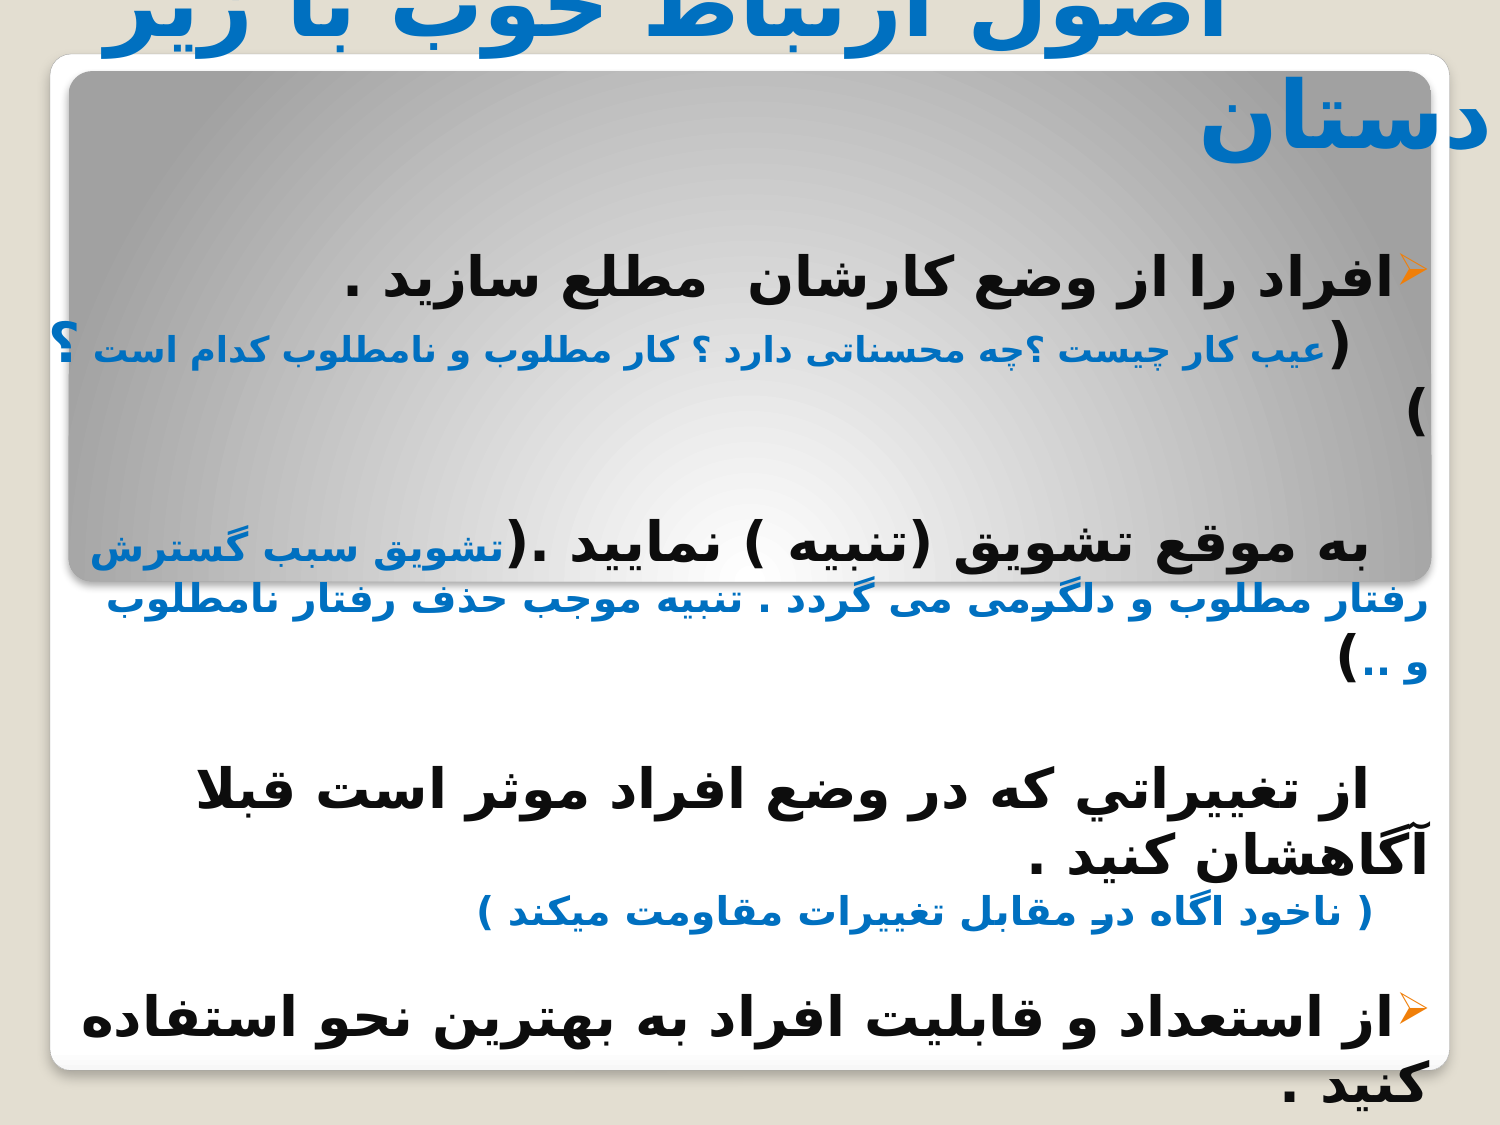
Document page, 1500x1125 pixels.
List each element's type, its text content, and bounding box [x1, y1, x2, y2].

subtitle افراد را از وضع كارشان مطلع سازيد . (عیب کار چیست ؟چه محسناتی دارد ؟ کار مطلوب و نامطلوب کدام است ؟ ) به موقع تشويق (تنبيه ) نماييد .(تشویق سبب گسترش رفتار مطلوب و دلگرمی می گردد . تنبیه موجب حذف رفتار نامطلوب و ..) از تغييراتي كه در وضع افراد موثر است قبلا آگاهشان كنيد . ( ناخود اگاه در مقابل تغییرات مقاومت میکند ) از استعداد و قابليت افراد به بهترين نحو استفاده كنيد . [0, 174, 1450, 1125]
title اصول ارتباط خوب با زير دستان [0, 0, 1500, 175]
